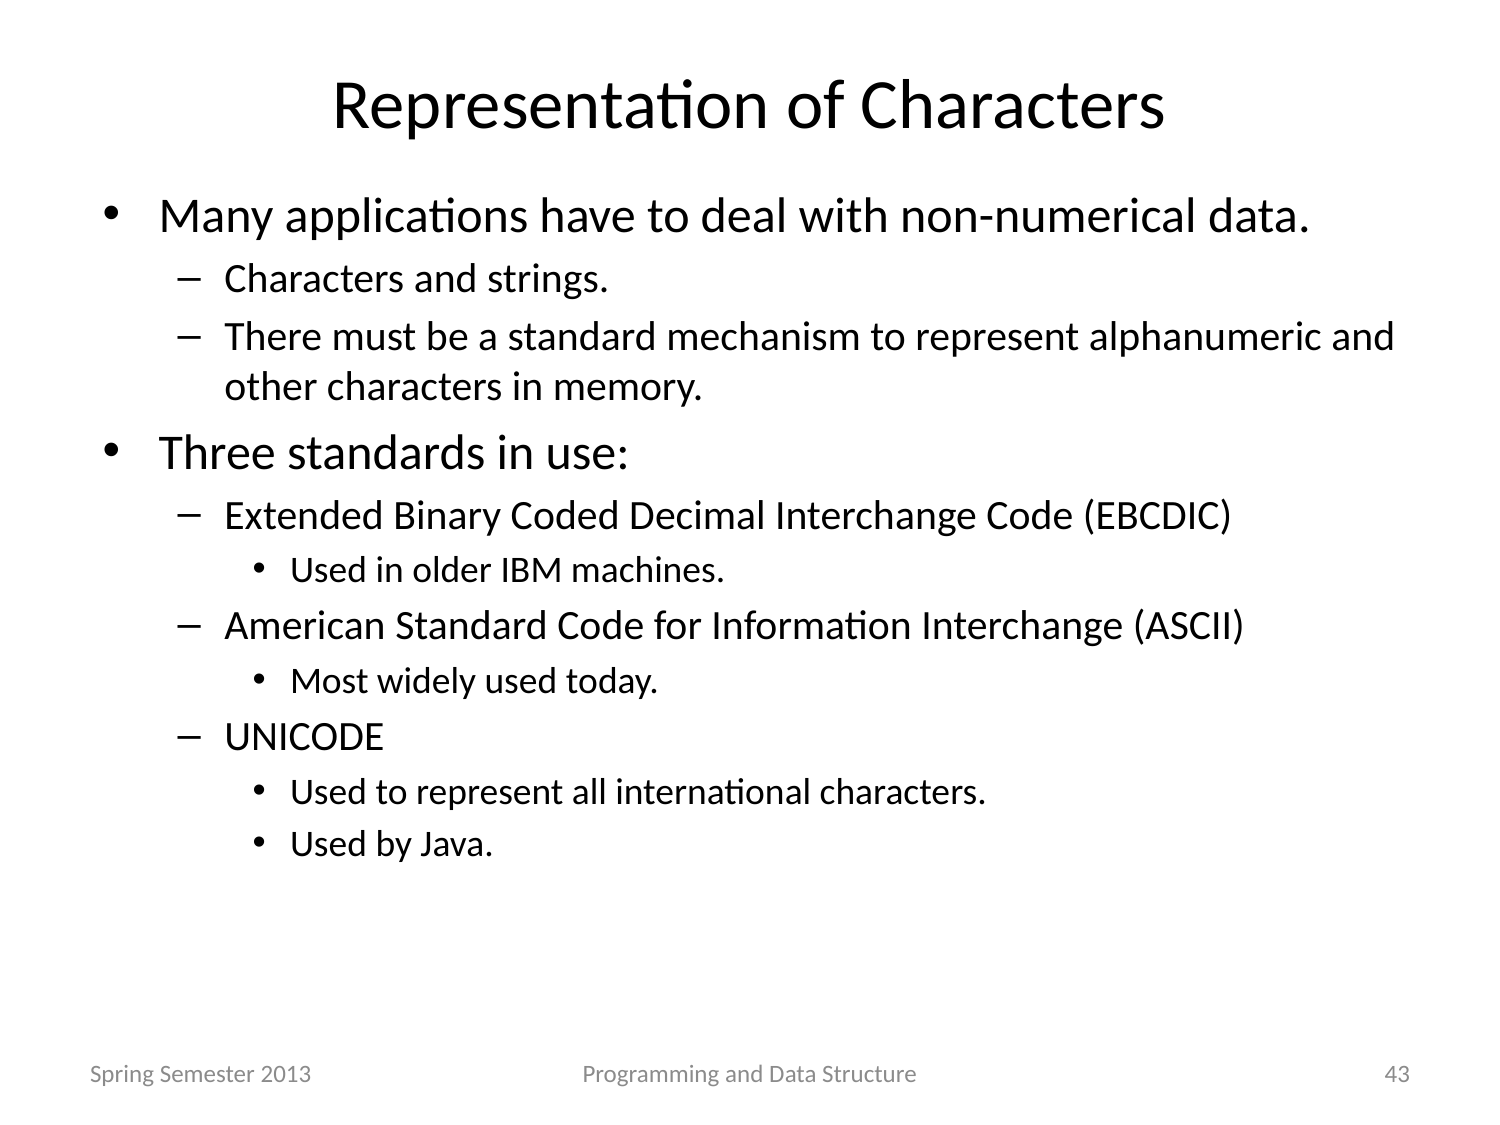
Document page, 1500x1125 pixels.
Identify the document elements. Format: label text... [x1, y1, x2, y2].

footer Programming and Data Structure [512, 1042, 988, 1103]
slide_number 43 [1074, 1042, 1425, 1103]
slide_number Spring Semester 2013 [75, 1042, 425, 1103]
list Many applications have to deal with non-numerical data. Characters and strings. There must be a standard mechanism to represent alphanumeric and other characters in memory. Three standards in use: Extended Binary Coded Decimal Interchange Code (EBCDIC) Used in older IBM machines. American Standard Code for Information Interchange (ASCII) Most widely used today. UNICODE Used to represent all international characters. Used by Java. [87, 174, 1500, 1025]
title Representation of Characters [112, 50, 1388, 150]
